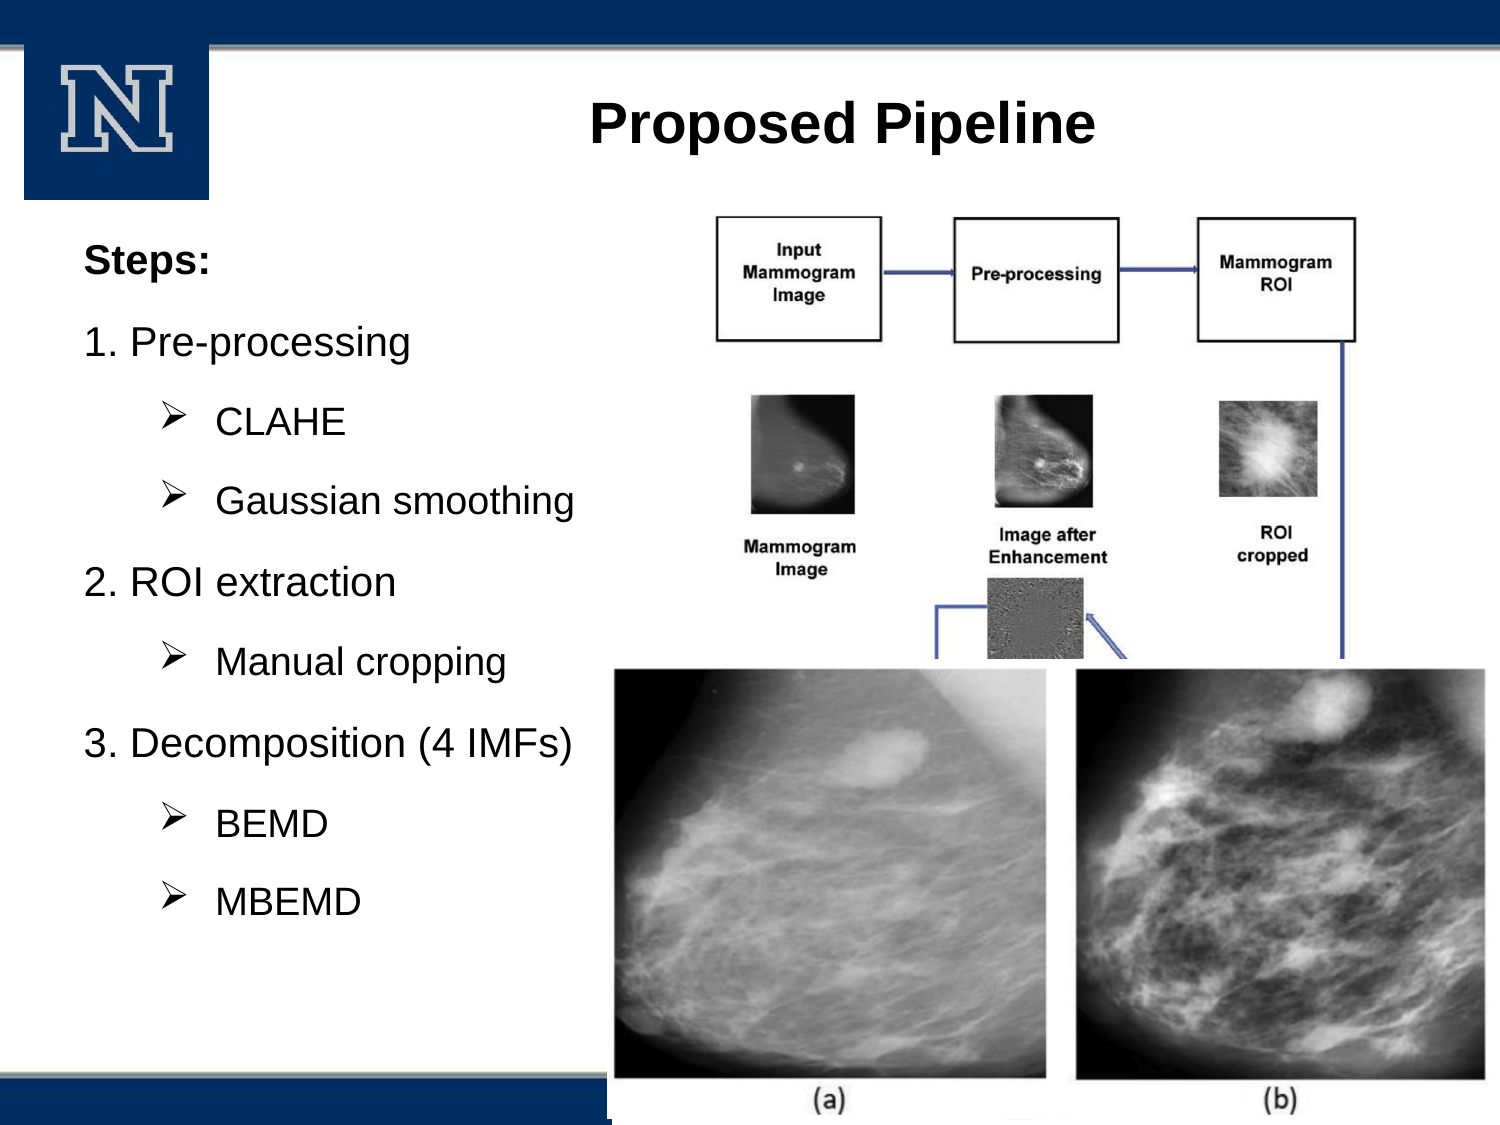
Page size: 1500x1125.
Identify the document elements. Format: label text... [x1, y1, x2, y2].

picture [0, 0, 1500, 200]
list Steps: 1. Pre-processing CLAHE Gaussian smoothing 2. ROI extraction Manual cropping 3. Decomposition (4 IMFs) BEMD MBEMD [50, 200, 606, 1063]
picture [0, 187, 1500, 1125]
title Proposed Pipeline [237, 62, 1450, 188]
